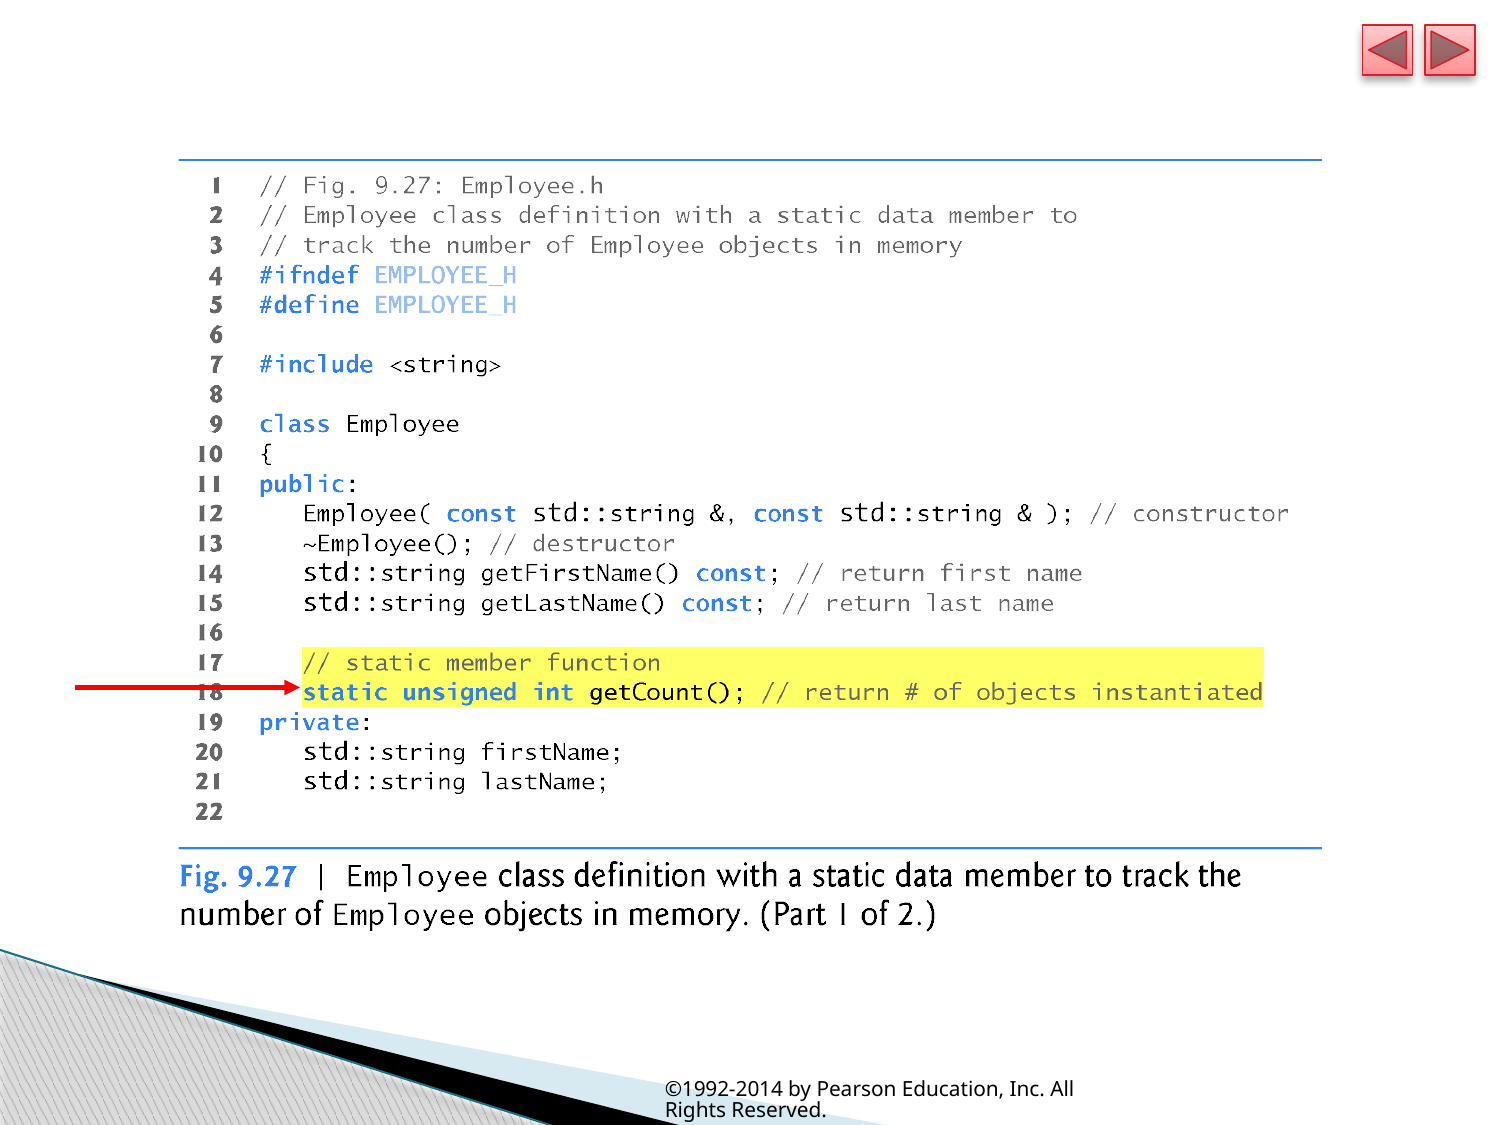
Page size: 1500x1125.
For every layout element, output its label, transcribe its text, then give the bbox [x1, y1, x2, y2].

picture [0, 106, 1500, 1018]
footer ©1992-2014 by Pearson Education, Inc. All Rights Reserved. [650, 1051, 1105, 1112]
